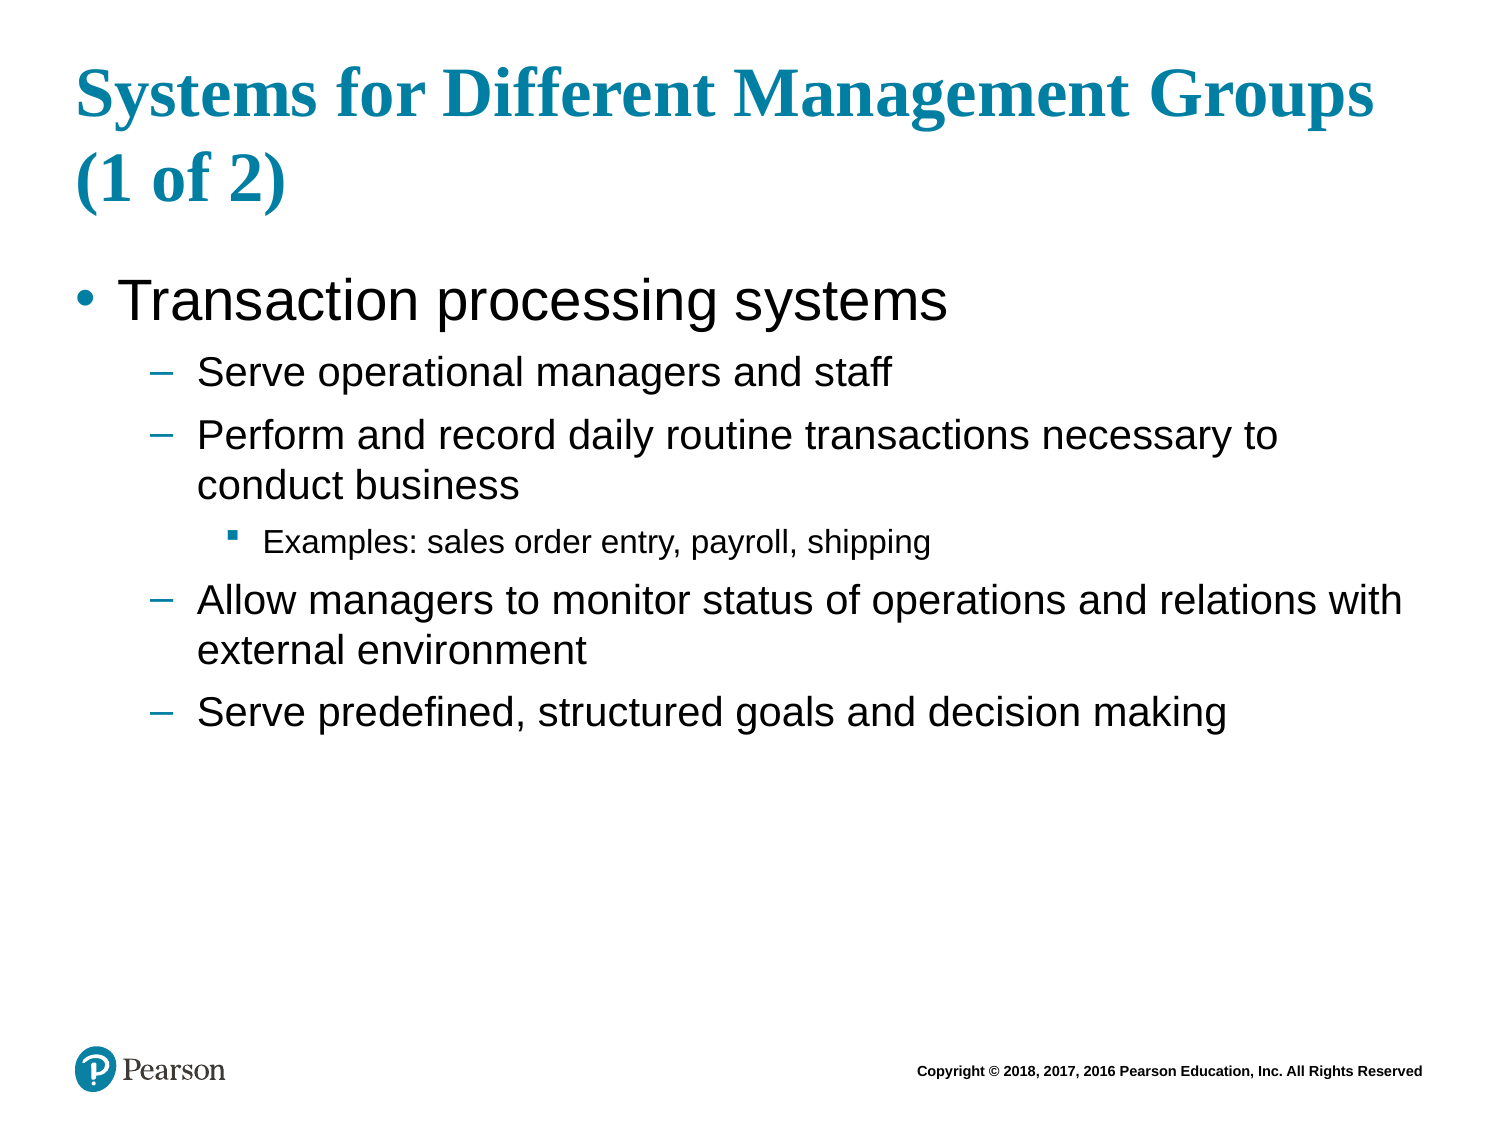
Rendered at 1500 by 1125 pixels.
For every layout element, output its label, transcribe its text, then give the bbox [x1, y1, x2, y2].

list Transaction processing systems Serve operational managers and staff Perform and record daily routine transactions necessary to conduct business Examples: sales order entry, payroll, shipping Allow managers to monitor status of operations and relations with external environment Serve predefined, structured goals and decision making [75, 262, 1425, 1005]
title Systems for Different Management Groups (1 of 2) [75, 35, 1425, 216]
